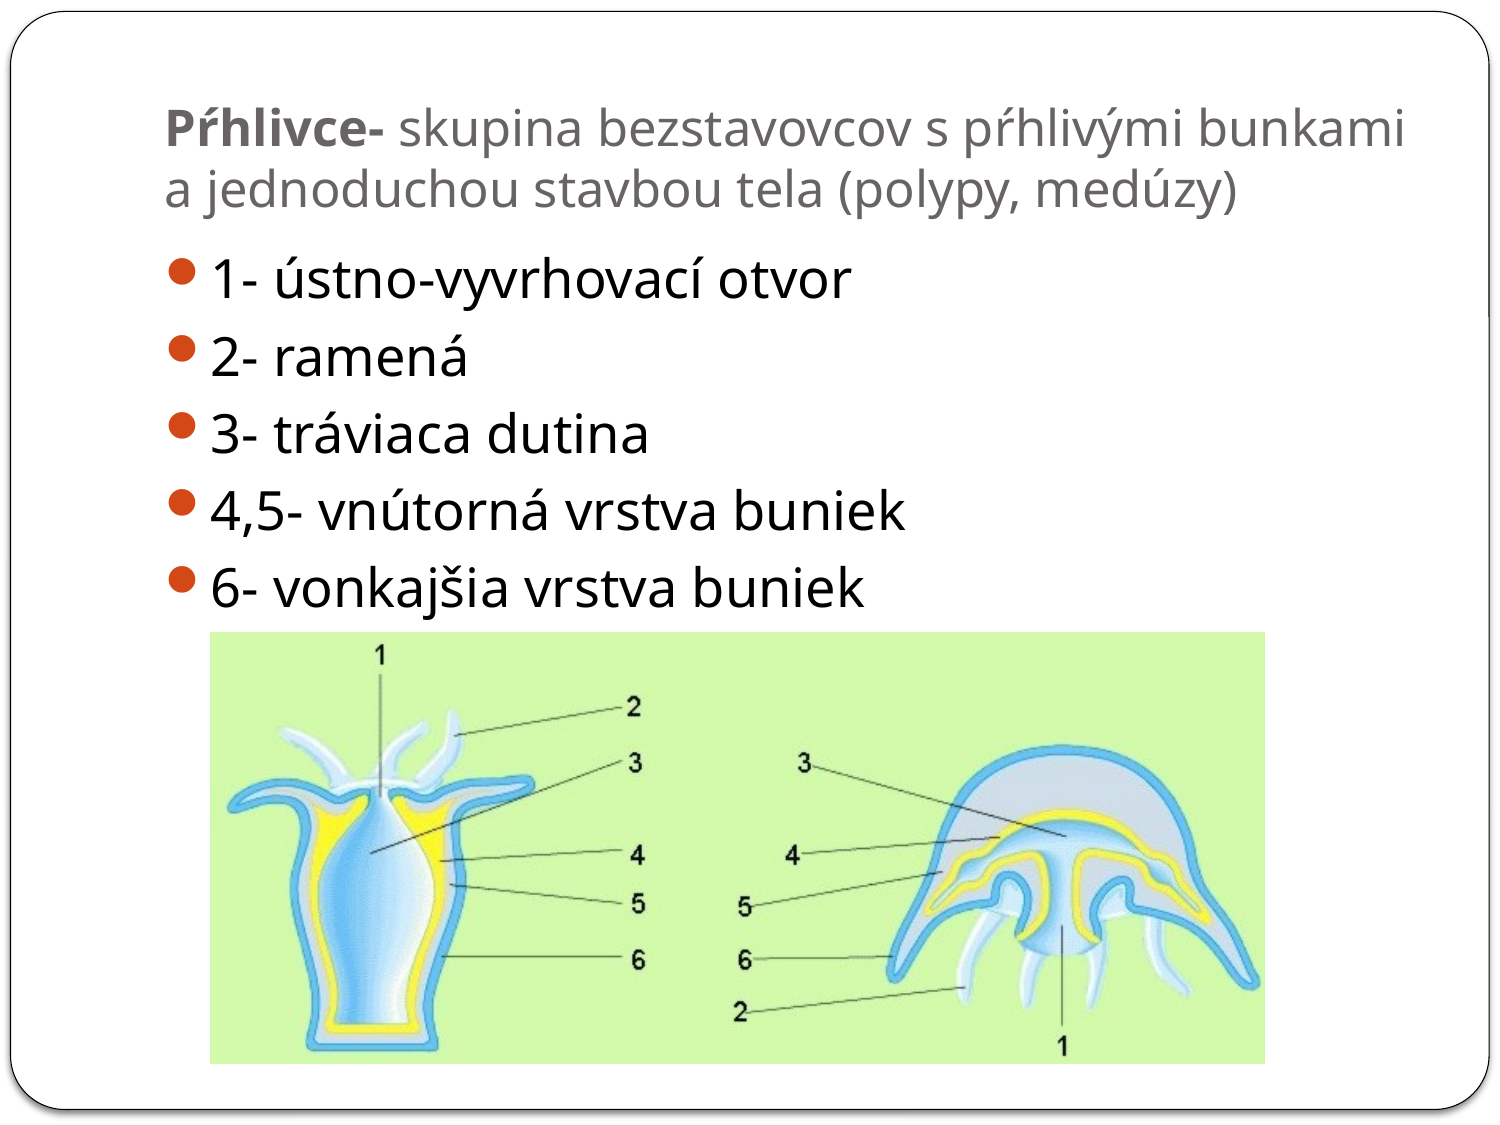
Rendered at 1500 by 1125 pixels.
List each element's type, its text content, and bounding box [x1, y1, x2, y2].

picture [210, 632, 1265, 1065]
title Pŕhlivce- skupina bezstavovcov s pŕhlivými bunkami a jednoduchou stavbou tela (polypy, medúzy) [150, 45, 1425, 233]
list 1- ústno-vyvrhovací otvor 2- ramená 3- tráviaca dutina 4,5- vnútorná vrstva buniek 6- vonkajšia vrstva buniek [150, 237, 1425, 988]
